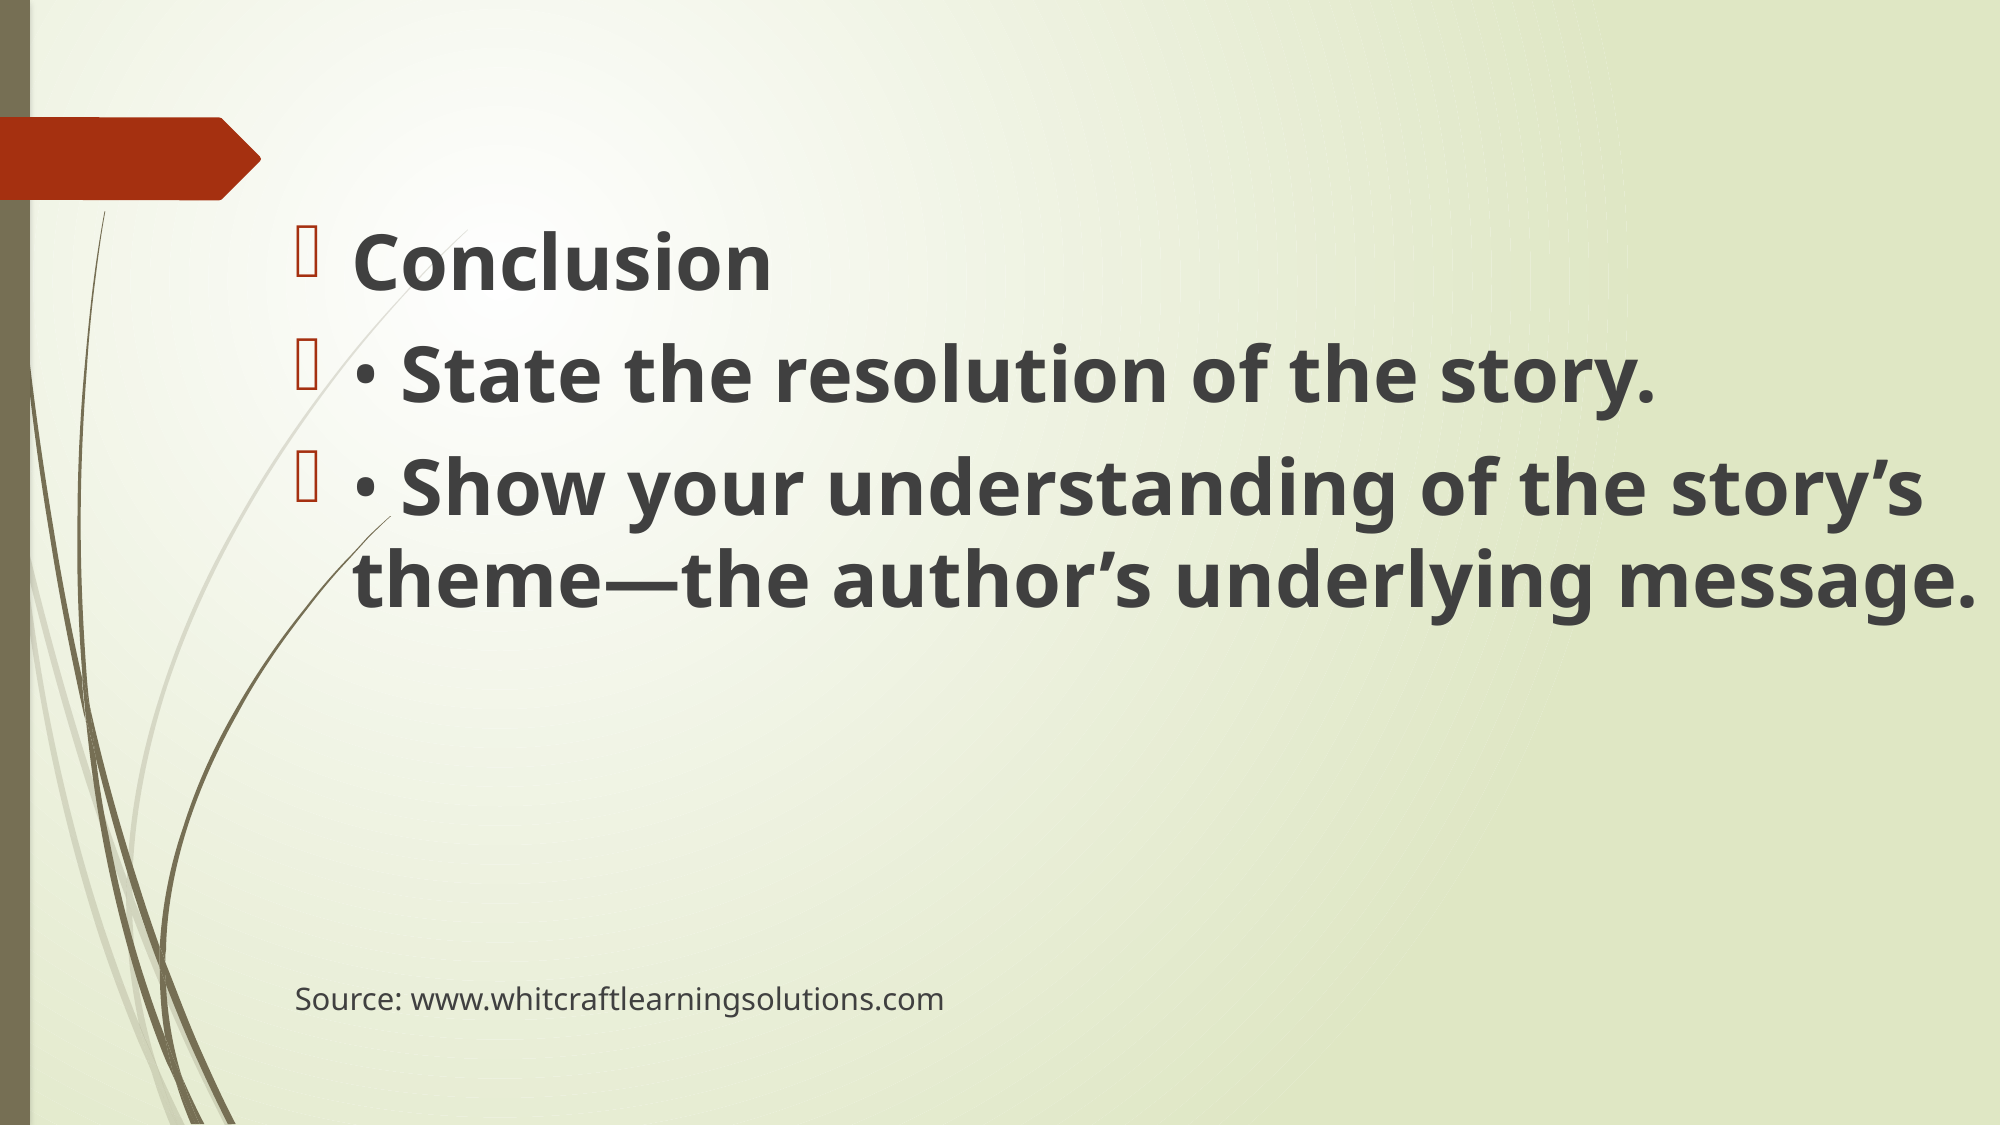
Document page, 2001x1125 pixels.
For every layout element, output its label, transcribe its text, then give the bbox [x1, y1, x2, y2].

list Conclusion • State the resolution of the story. • Show your understanding of the story’s theme—the author’s underlying message. Source: www.whitcraftlearningsolutions.com [279, 0, 2000, 1060]
